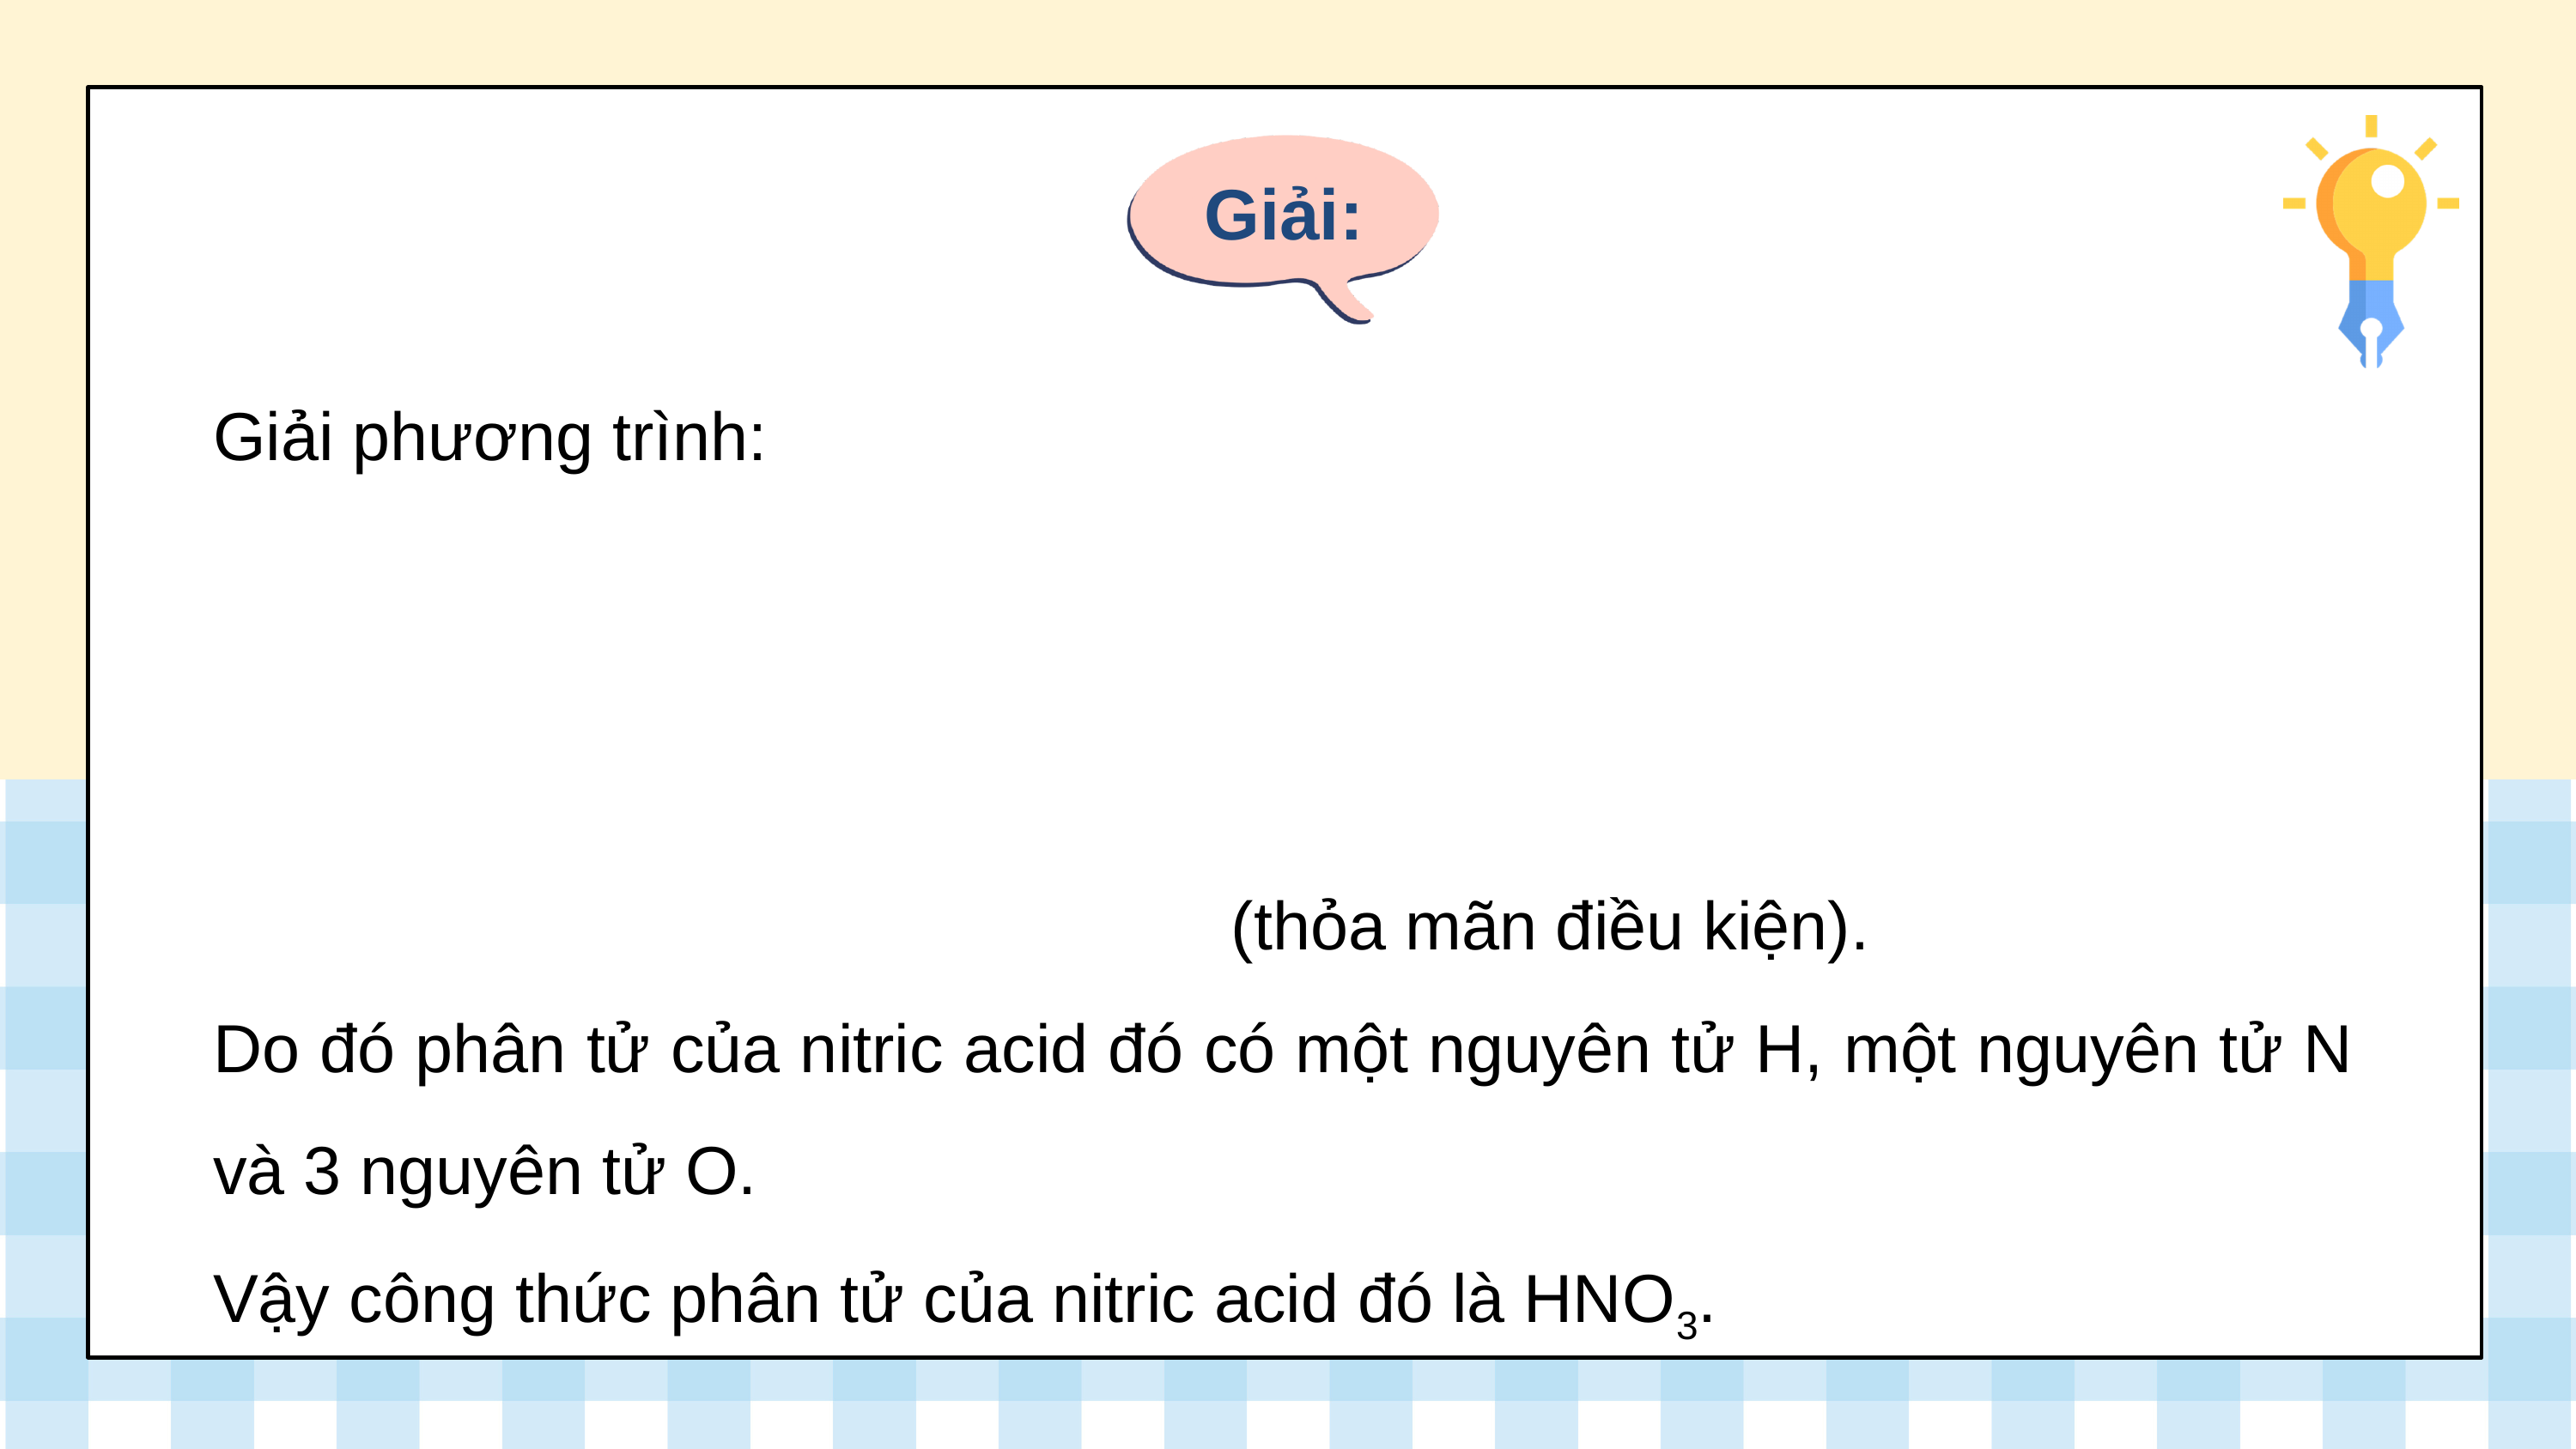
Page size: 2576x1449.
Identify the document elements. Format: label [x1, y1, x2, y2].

text_box [1287, 779, 2576, 1449]
text_box [88, 87, 2482, 1358]
picture [2282, 115, 2459, 368]
text_box [1124, 123, 1444, 324]
text_box [0, 779, 1287, 1449]
